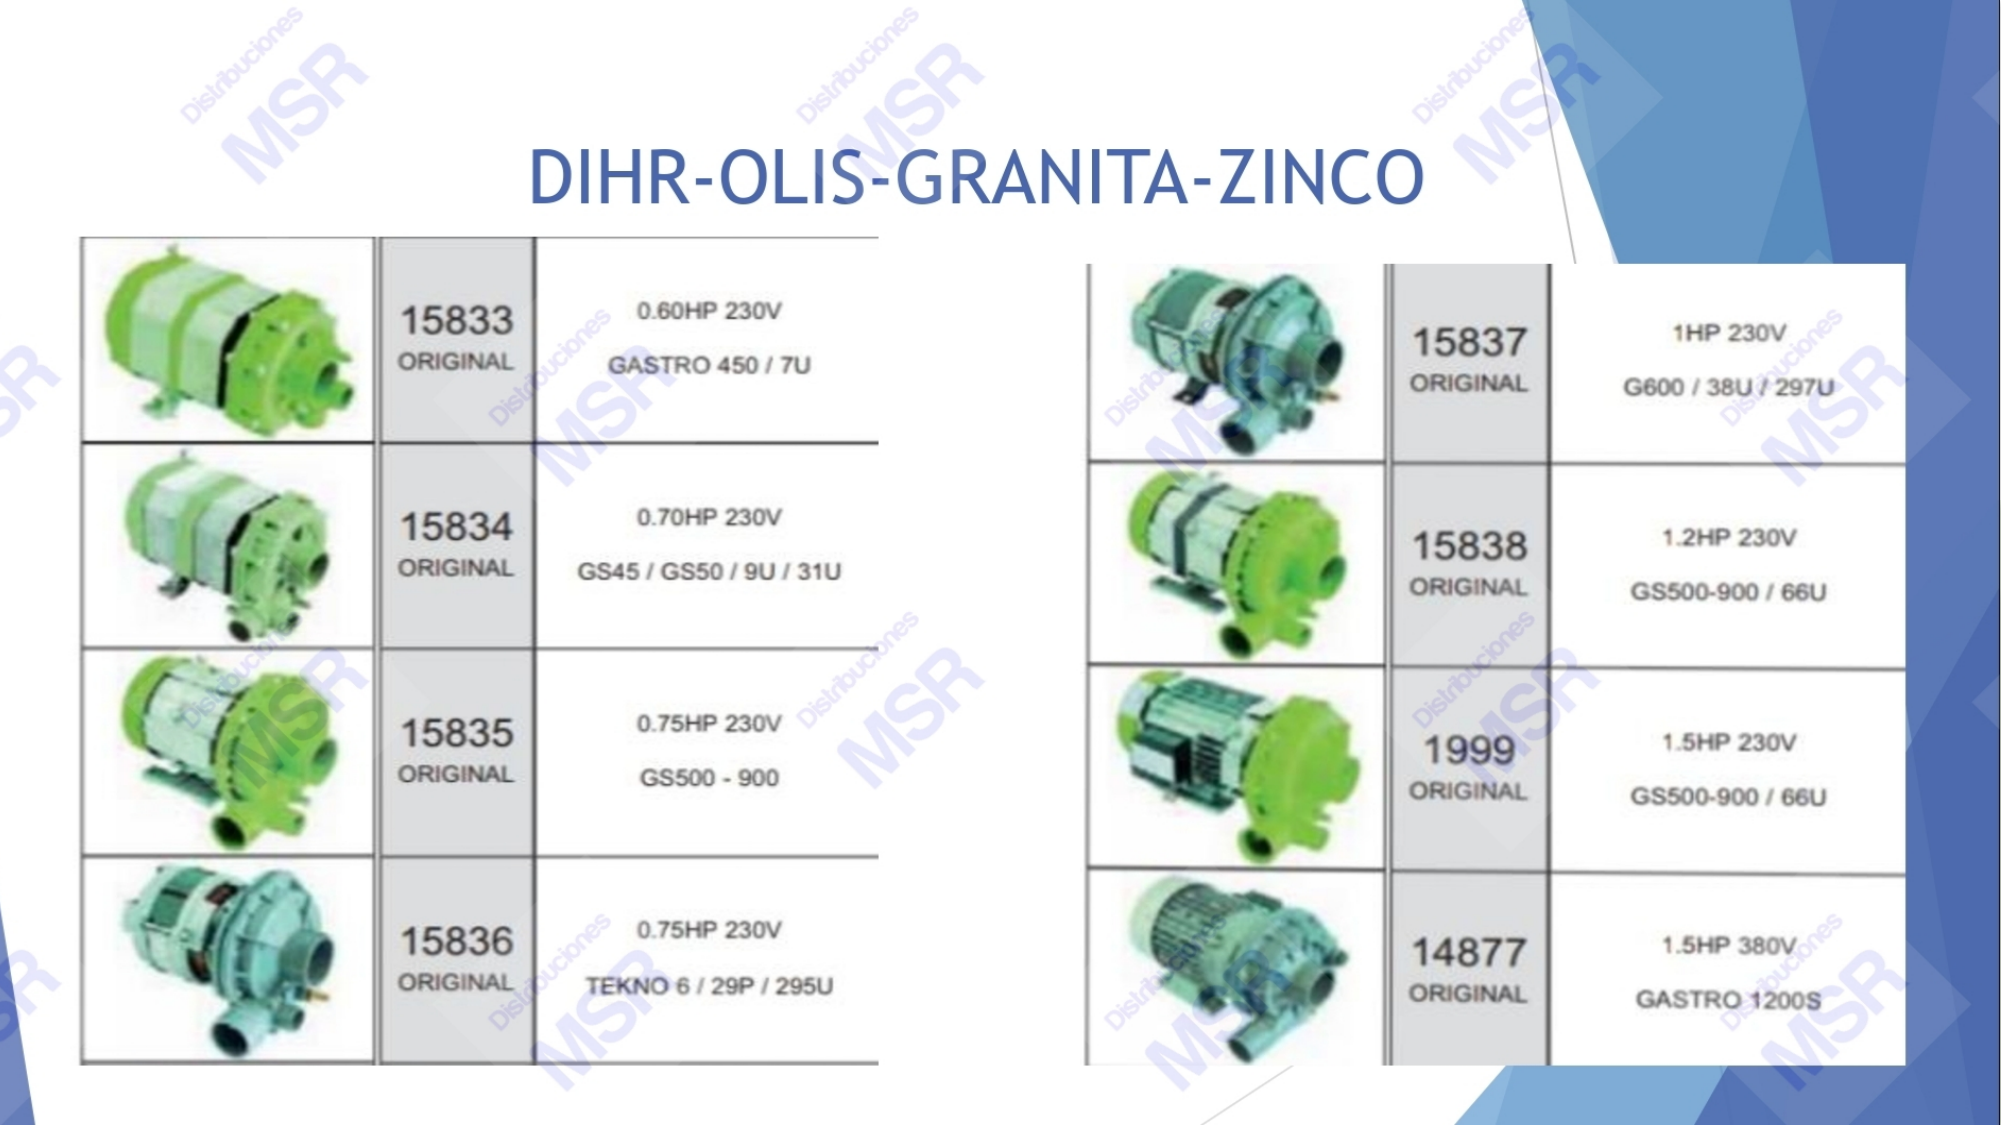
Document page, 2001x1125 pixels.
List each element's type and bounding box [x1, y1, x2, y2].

list [0, 0, 2000, 1125]
